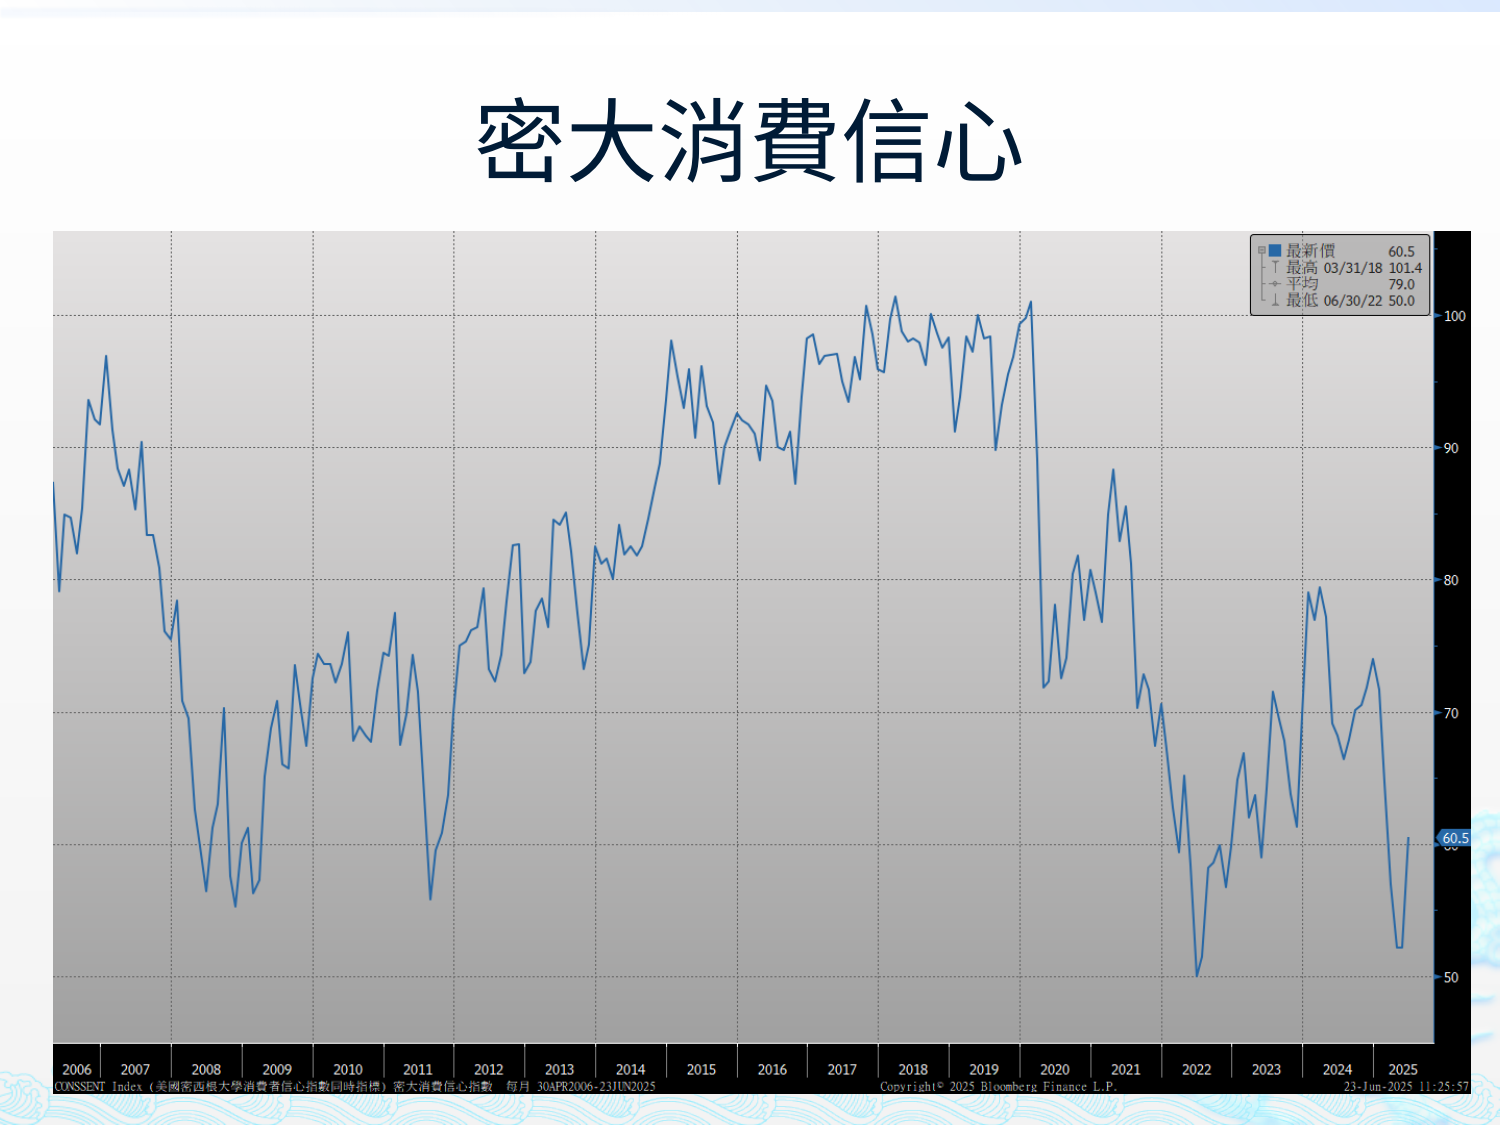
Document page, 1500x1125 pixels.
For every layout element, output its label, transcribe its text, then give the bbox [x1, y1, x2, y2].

picture [52, 231, 1472, 1095]
title 密大消費信心 [75, 45, 1425, 231]
